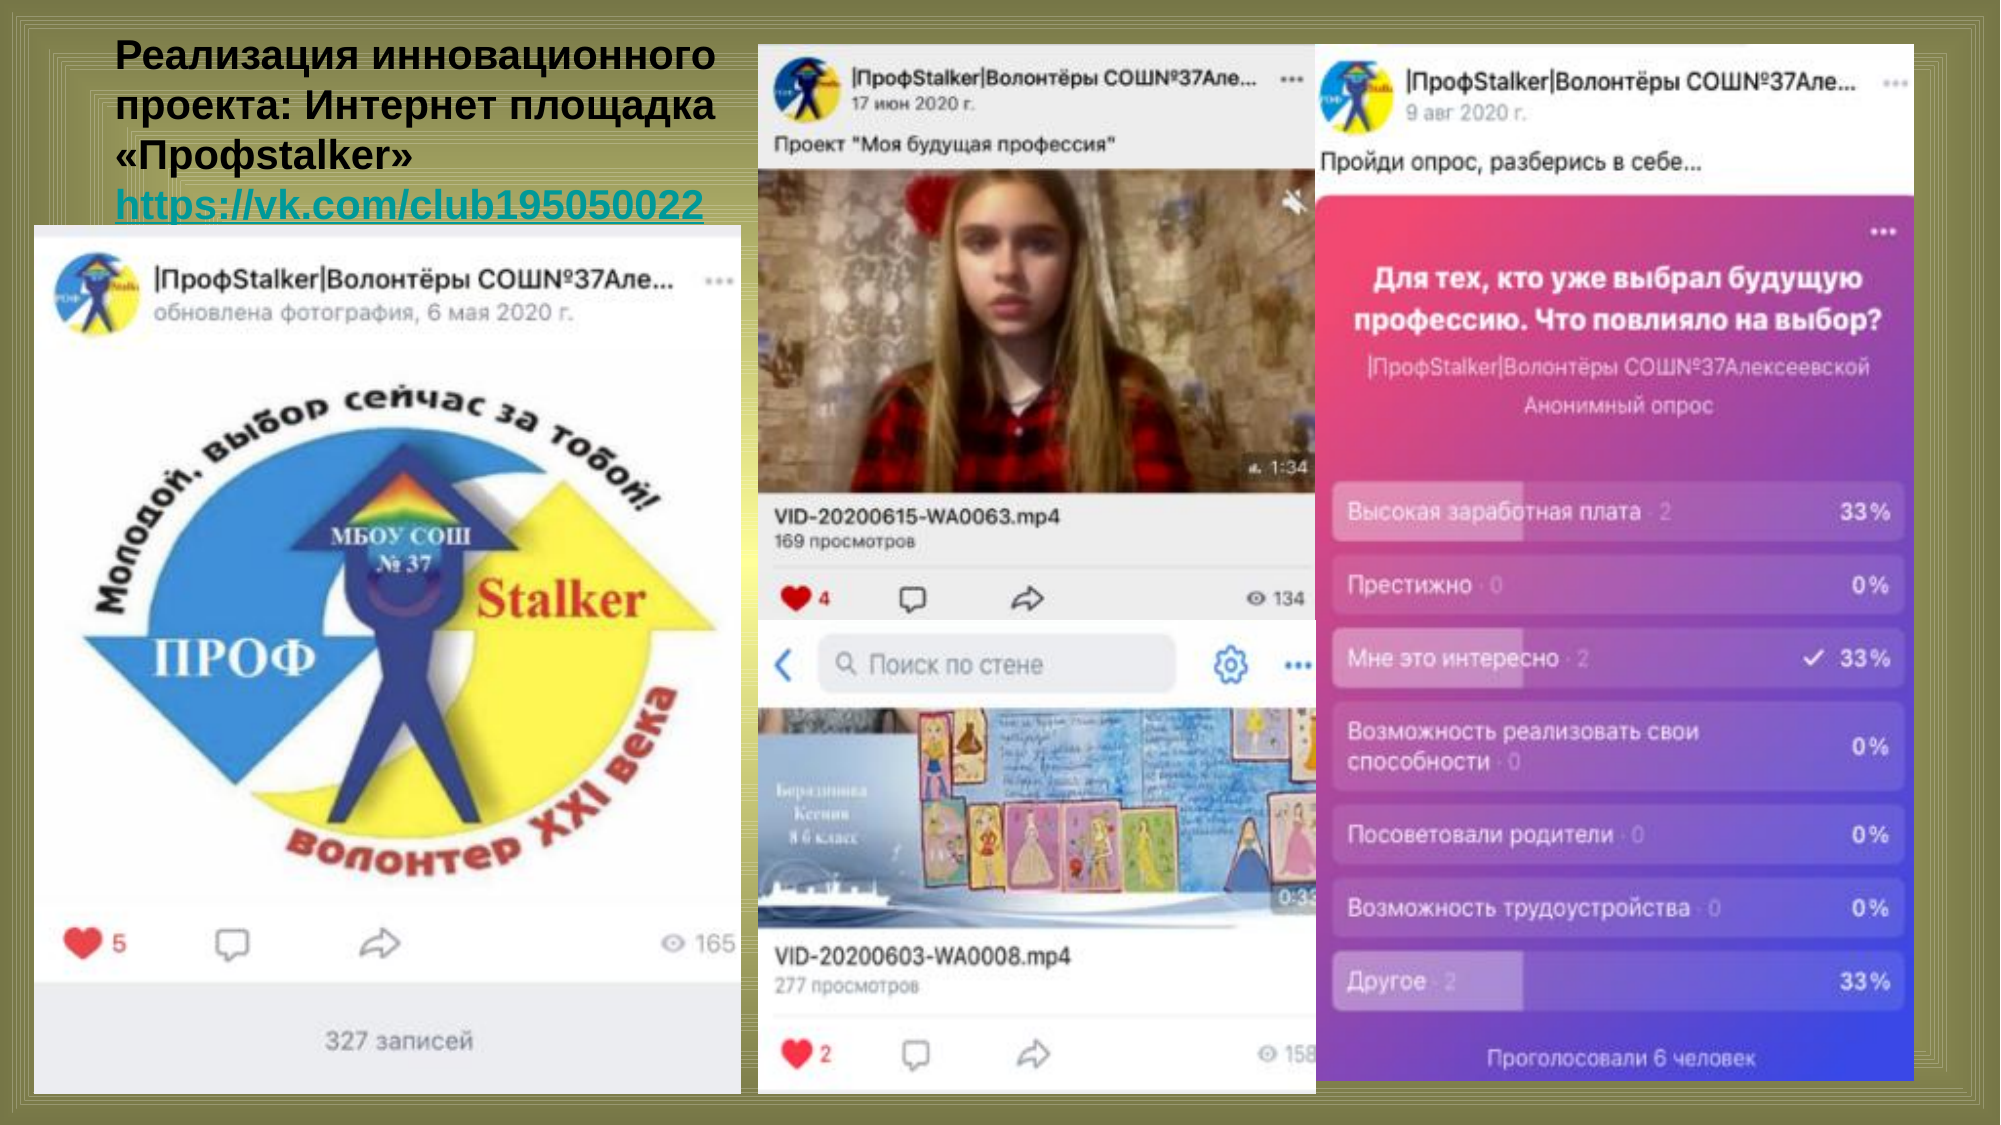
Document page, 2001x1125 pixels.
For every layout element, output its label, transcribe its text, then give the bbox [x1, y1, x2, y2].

picture [34, 225, 742, 1094]
title Реализация инновационного проекта: Интернет площадка «Профstalker» https://vk.com/club195050022 [99, 44, 756, 236]
picture [757, 44, 1914, 1094]
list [757, 44, 1314, 619]
